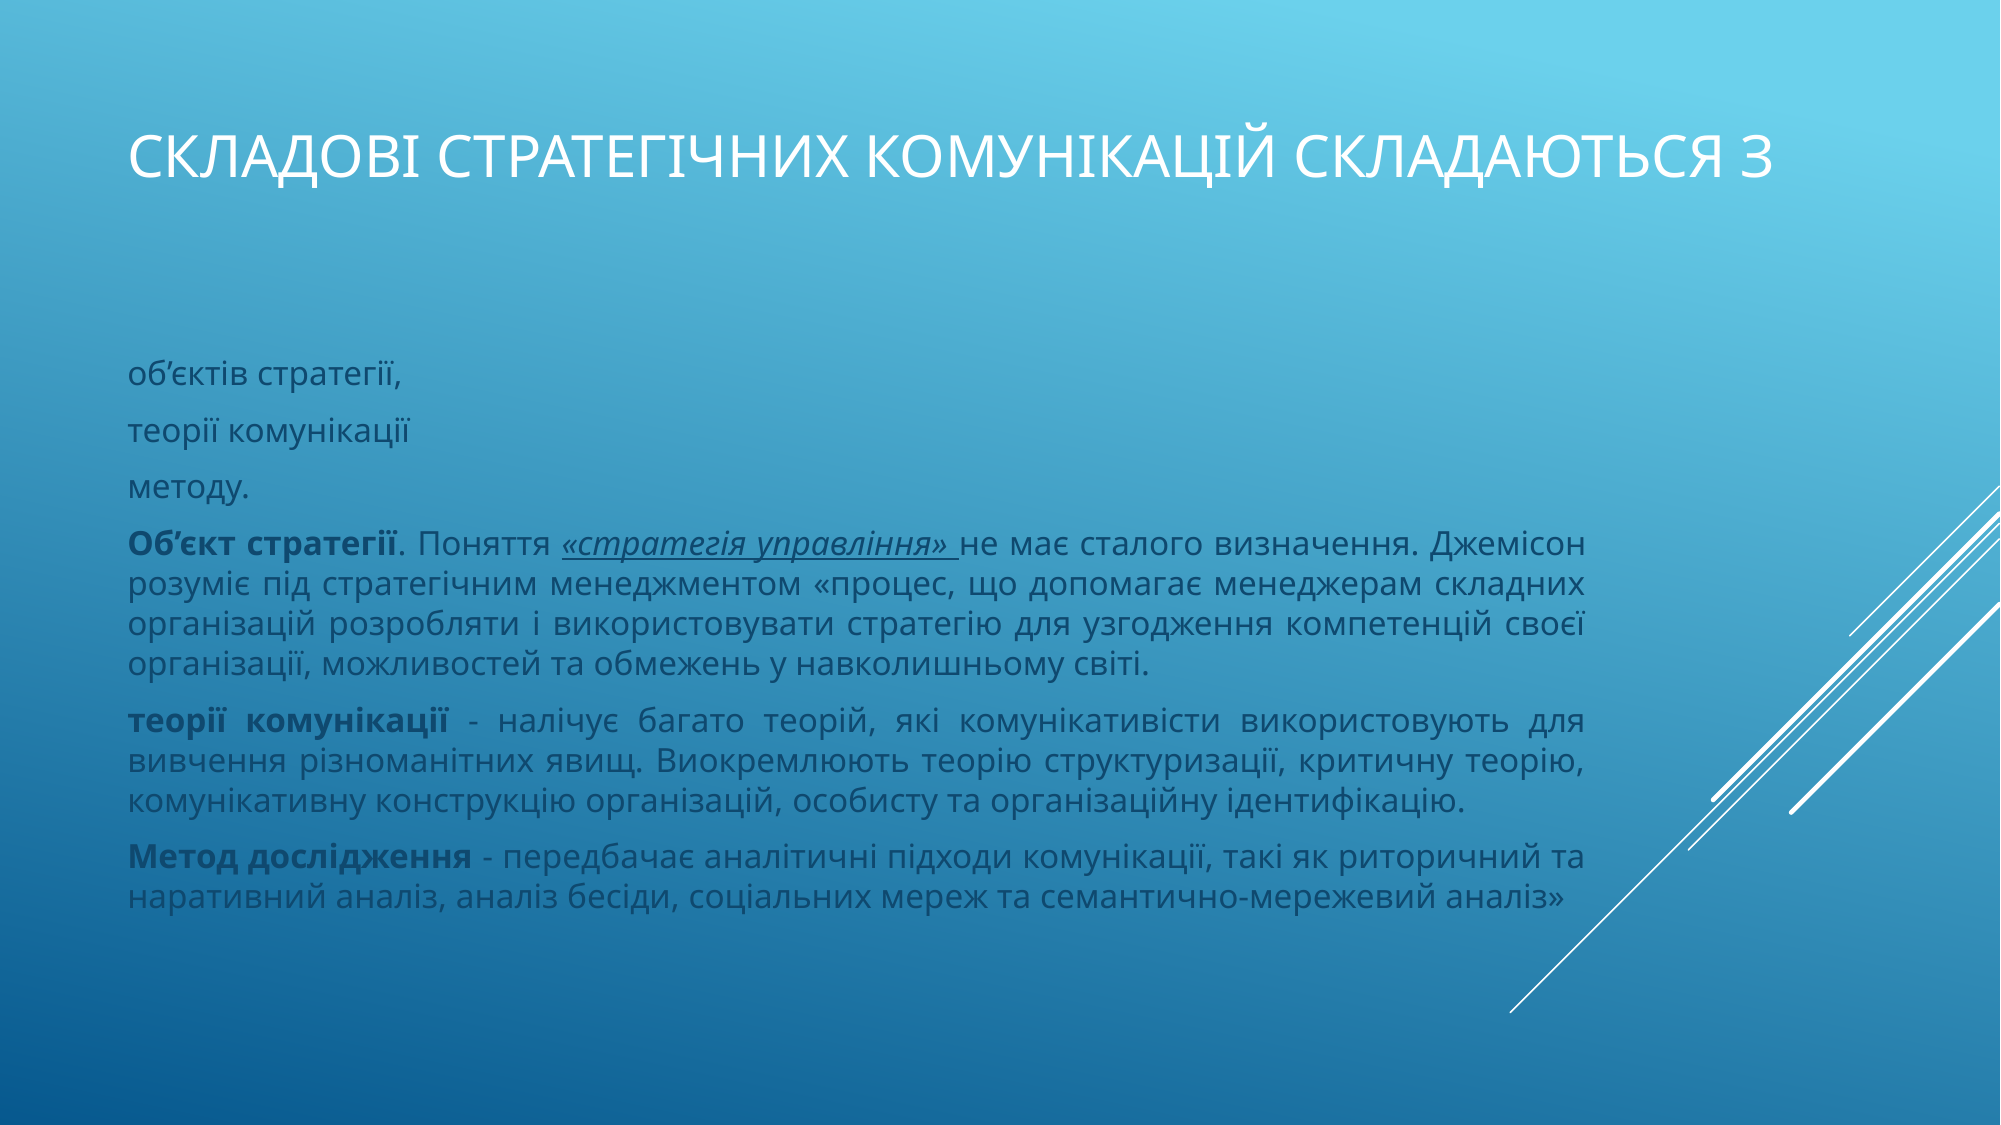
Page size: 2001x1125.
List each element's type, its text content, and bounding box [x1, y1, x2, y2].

list об’єктів стратегії, теорії комунікації методу. Об’єкт стратегії. Поняття «стратегія управління» не має сталого визначення. Джемісон розуміє під стратегічним менеджментом «процес, що допомагає менеджерам складних організацій розробляти і використовувати стратегію для узгодження компетенцій своєї організації, можливостей та обмежень у навколишньому світі. теорії комунікації - налічує багато теорій, які комунікативісти використовують для вивчення різноманітних явищ. Виокремлюють теорію структуризації, критичну теорію, комунікативну конструкцію організацій, особисту та організаційну ідентифікацію. Метод дослідження - передбачає аналітичні підходи комунікації, такі як риторичний та наративний аналіз, аналіз бесіди, соціальних мереж та семантично-мережевий аналіз» [112, 227, 1603, 984]
title Складові стратегічних комунікацій складаються з [112, 112, 1854, 197]
